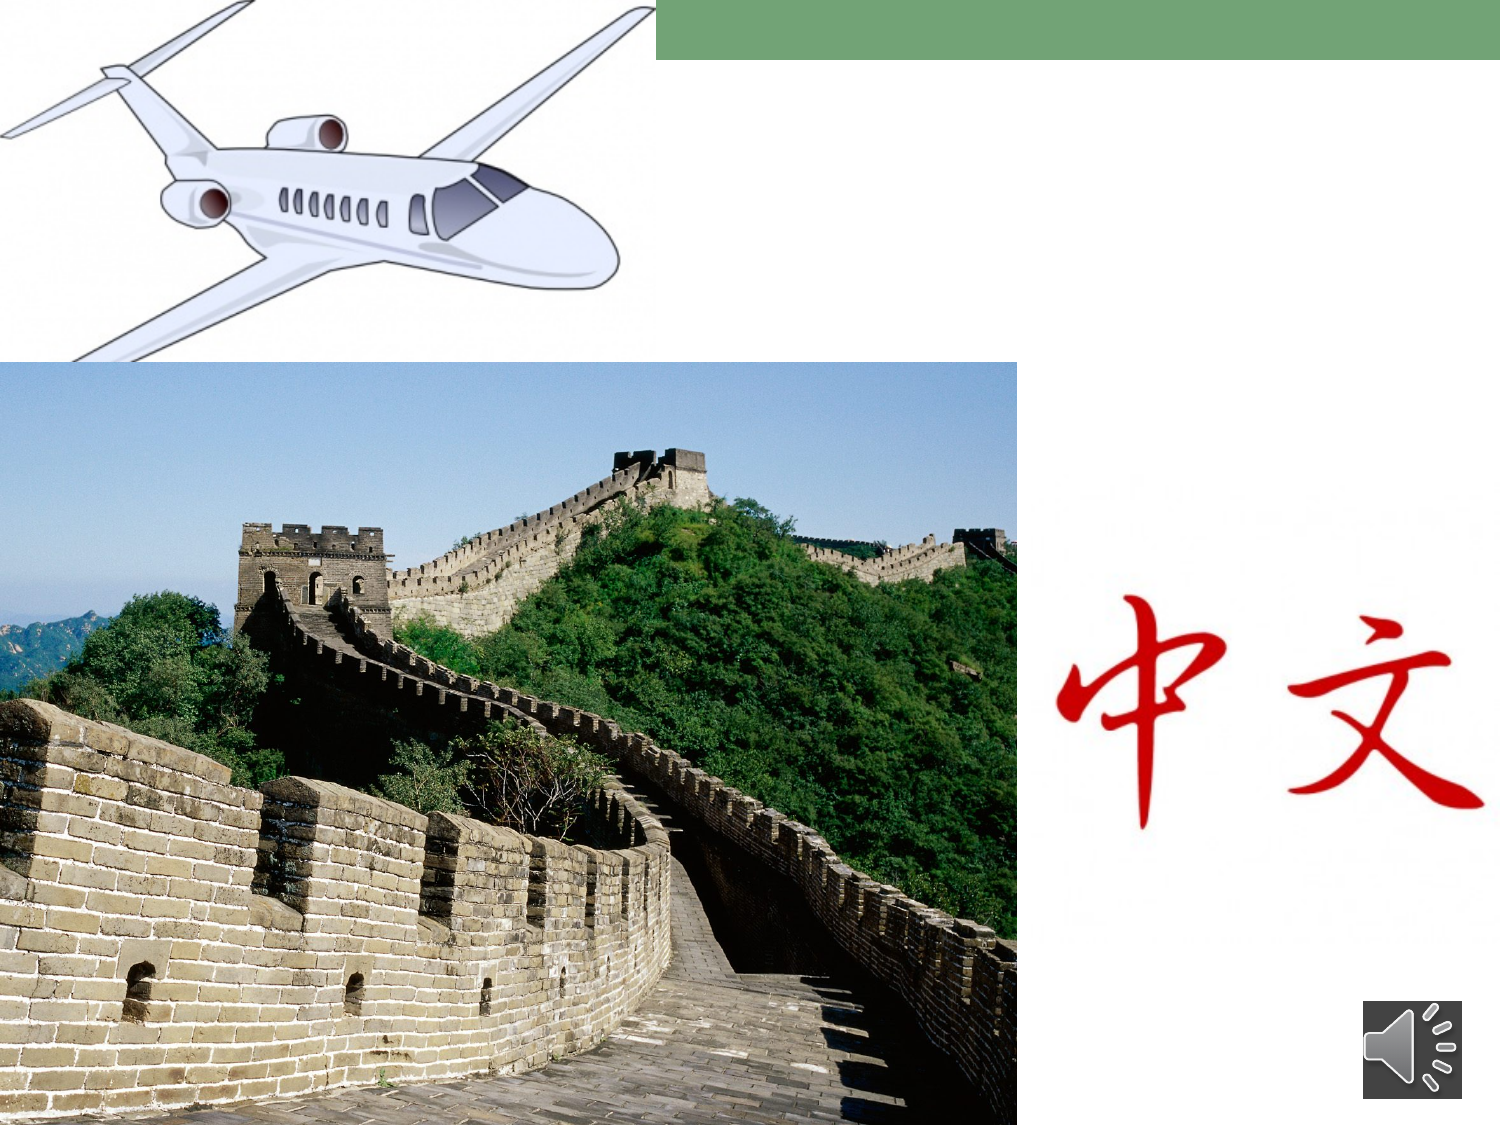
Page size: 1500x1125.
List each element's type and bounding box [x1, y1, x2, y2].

picture [0, 0, 1017, 1125]
picture [1030, 474, 1500, 944]
picture [1362, 999, 1463, 1101]
